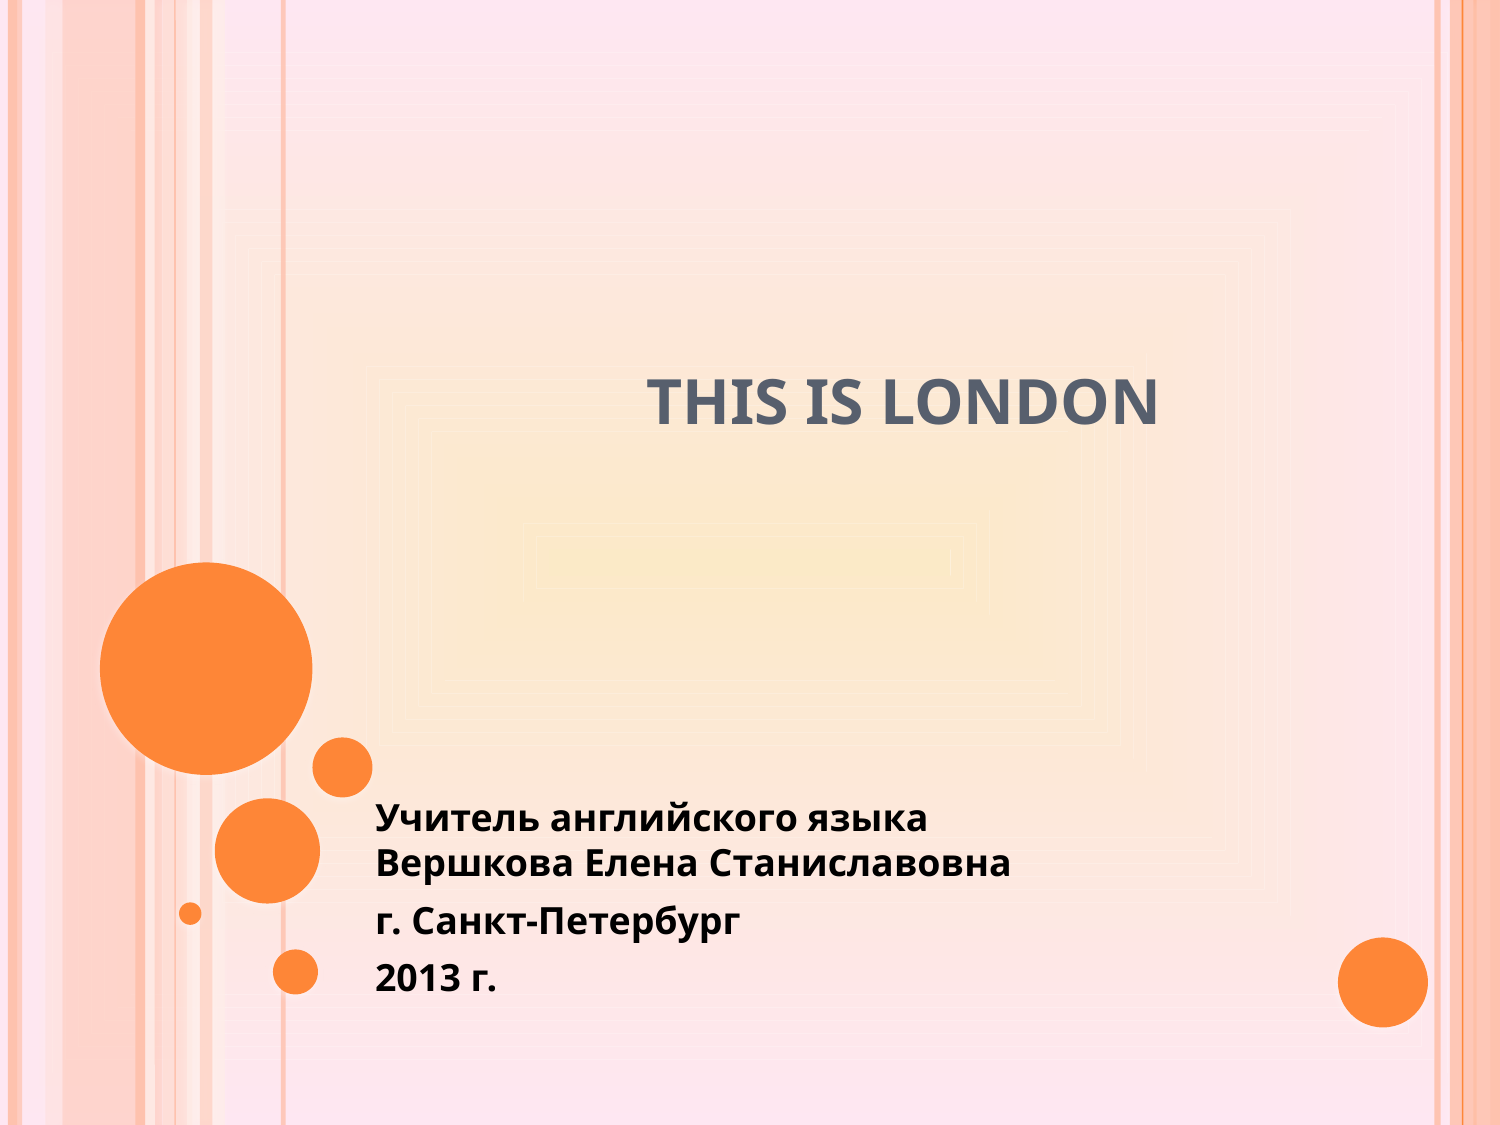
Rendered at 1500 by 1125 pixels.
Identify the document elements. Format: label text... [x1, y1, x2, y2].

subtitle Учитель английского языка Вершкова Елена Станиславовна г. Санкт-Петербург 2013 г. [360, 786, 1152, 1012]
title This is London [631, 302, 1317, 445]
